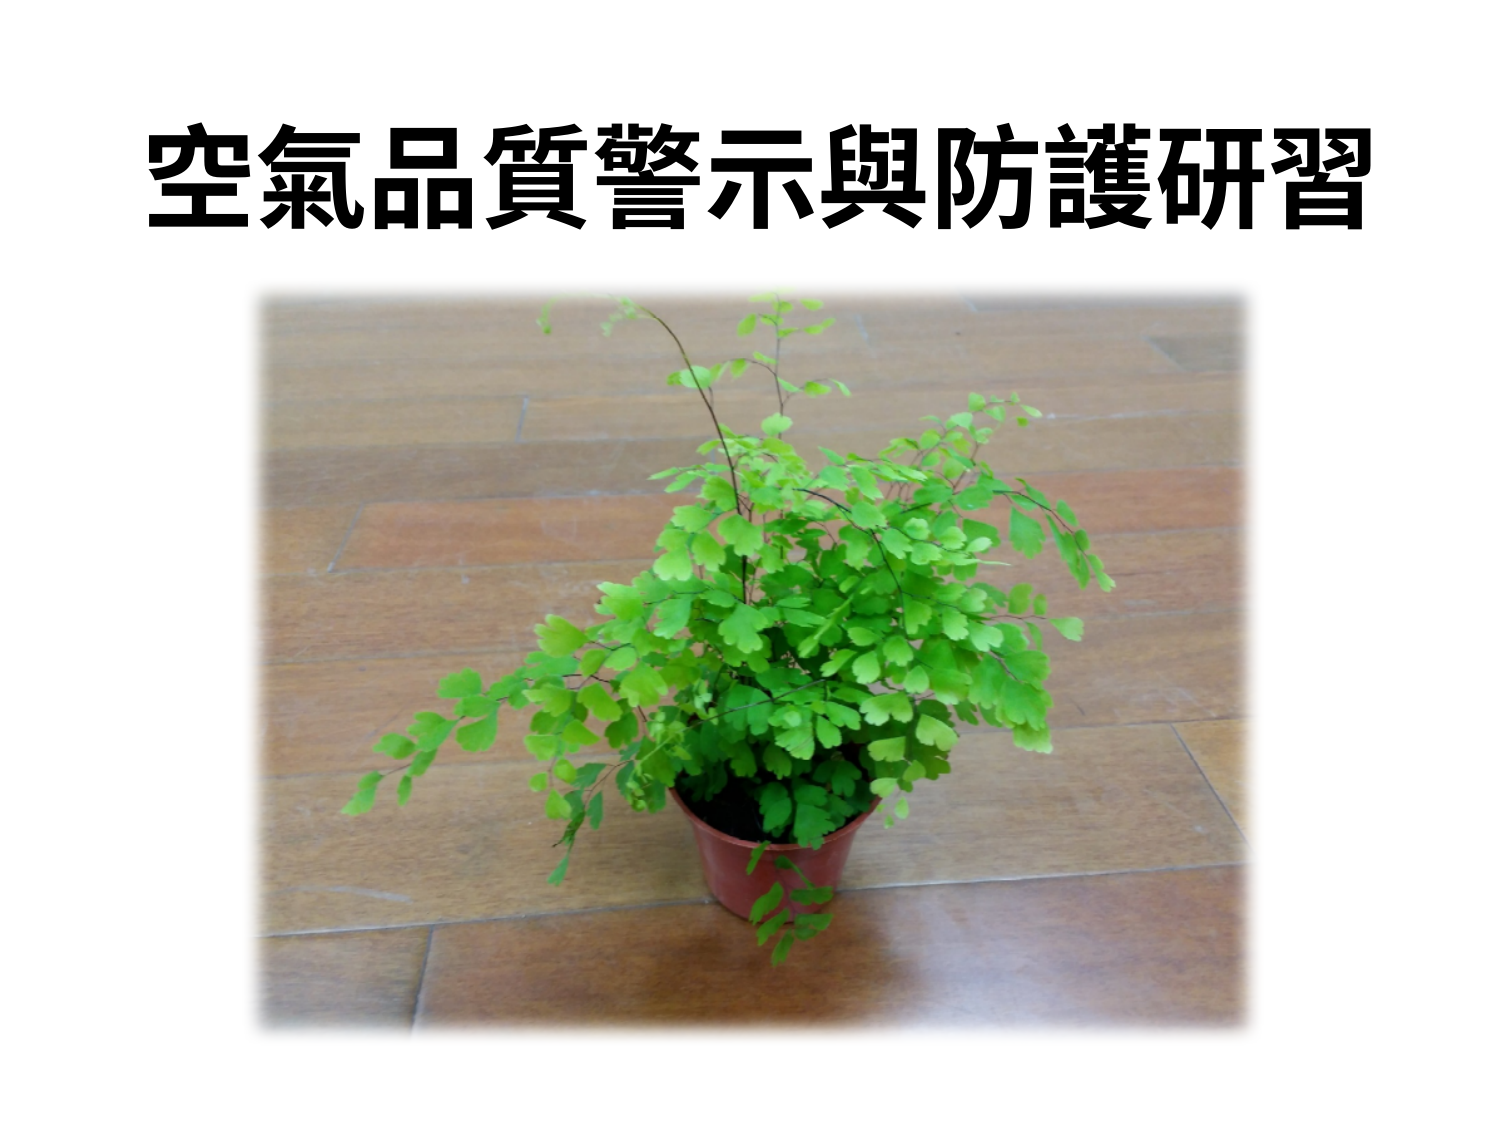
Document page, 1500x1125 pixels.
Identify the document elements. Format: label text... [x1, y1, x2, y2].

title 空氣品質警示與防護研習 [123, 54, 1399, 296]
picture [241, 278, 1264, 1046]
